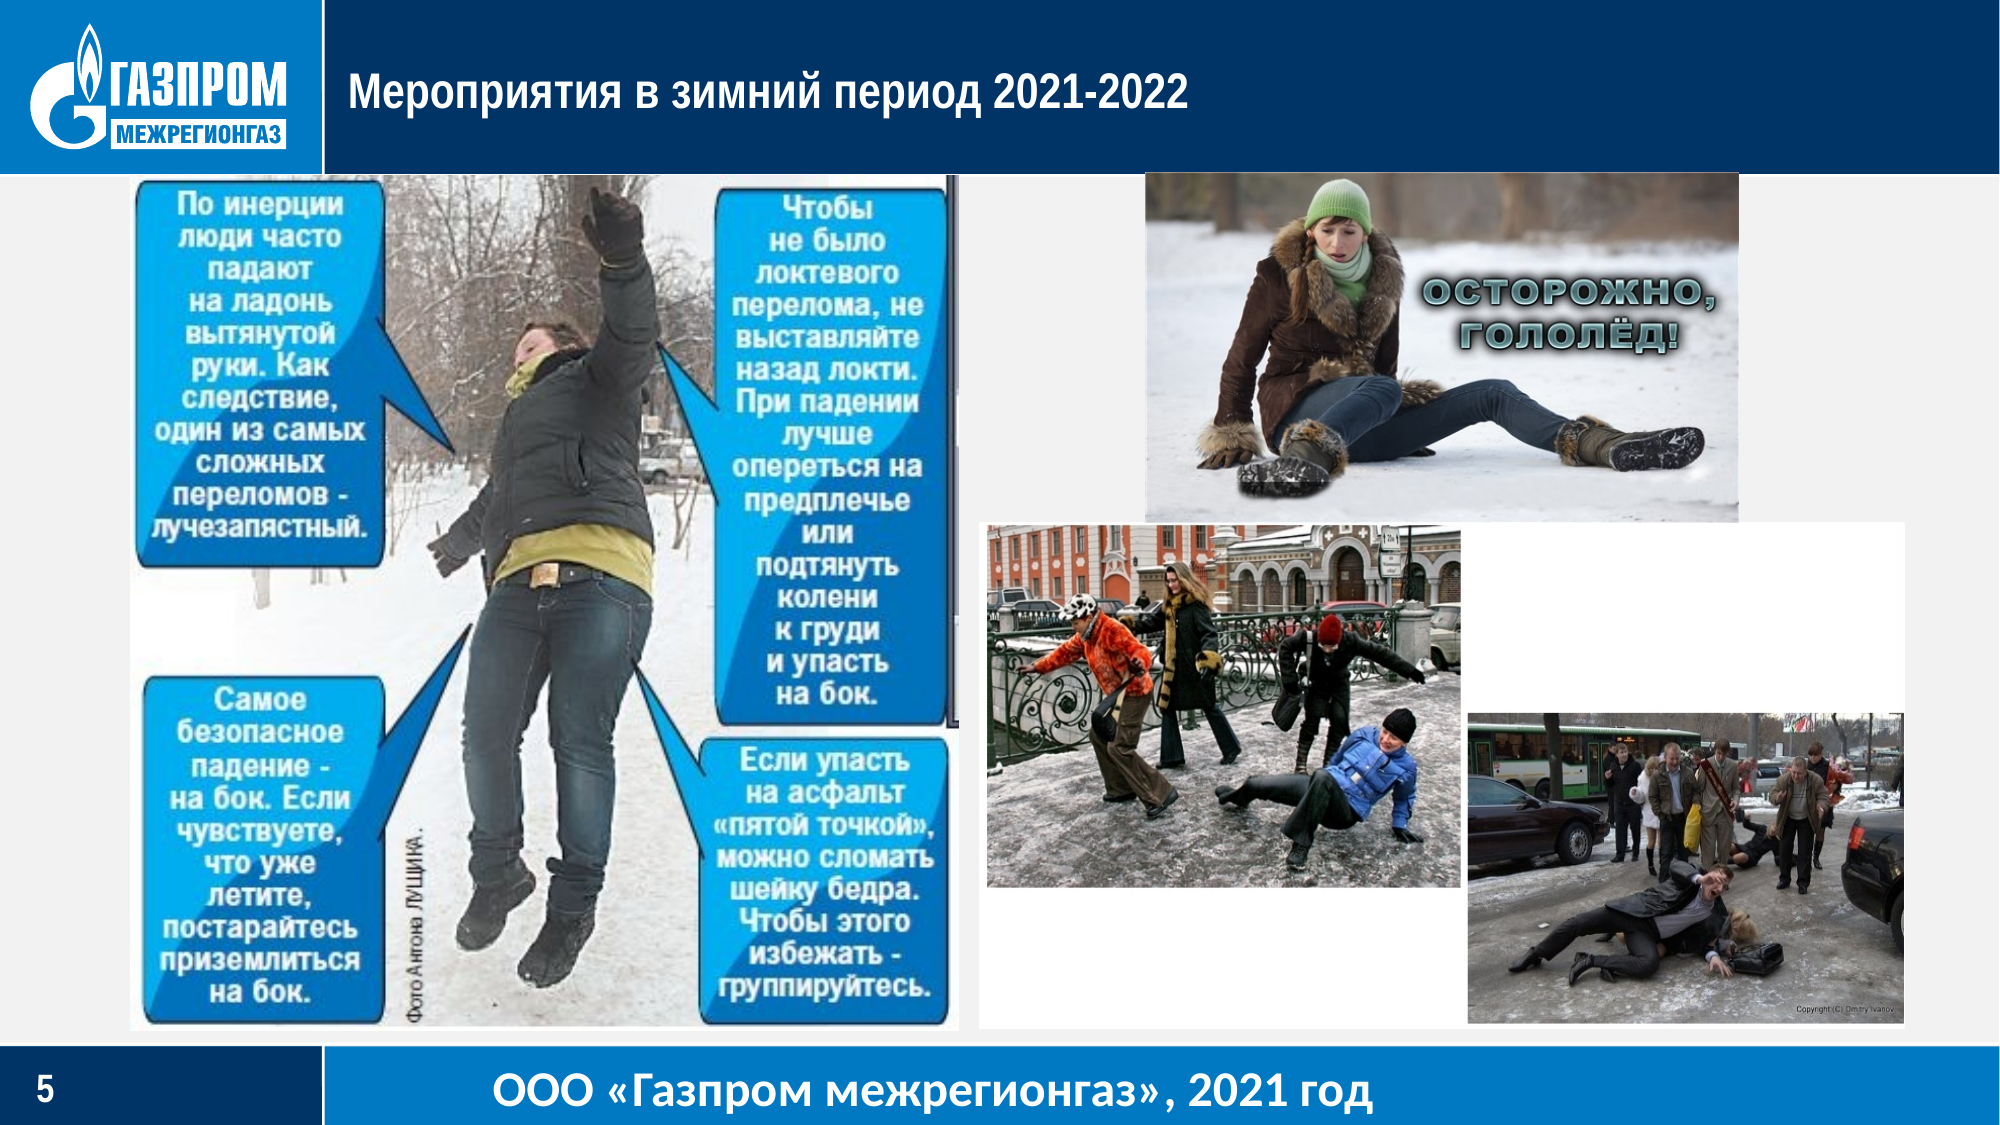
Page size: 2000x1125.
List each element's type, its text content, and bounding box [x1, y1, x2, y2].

text_box ООО «Газпром межрегионгаз», 2021 год [477, 1049, 1389, 1124]
text_box Мероприятия в зимний период 2021-2022 [347, 8, 1989, 169]
picture [978, 172, 1906, 1029]
picture [130, 174, 959, 1031]
